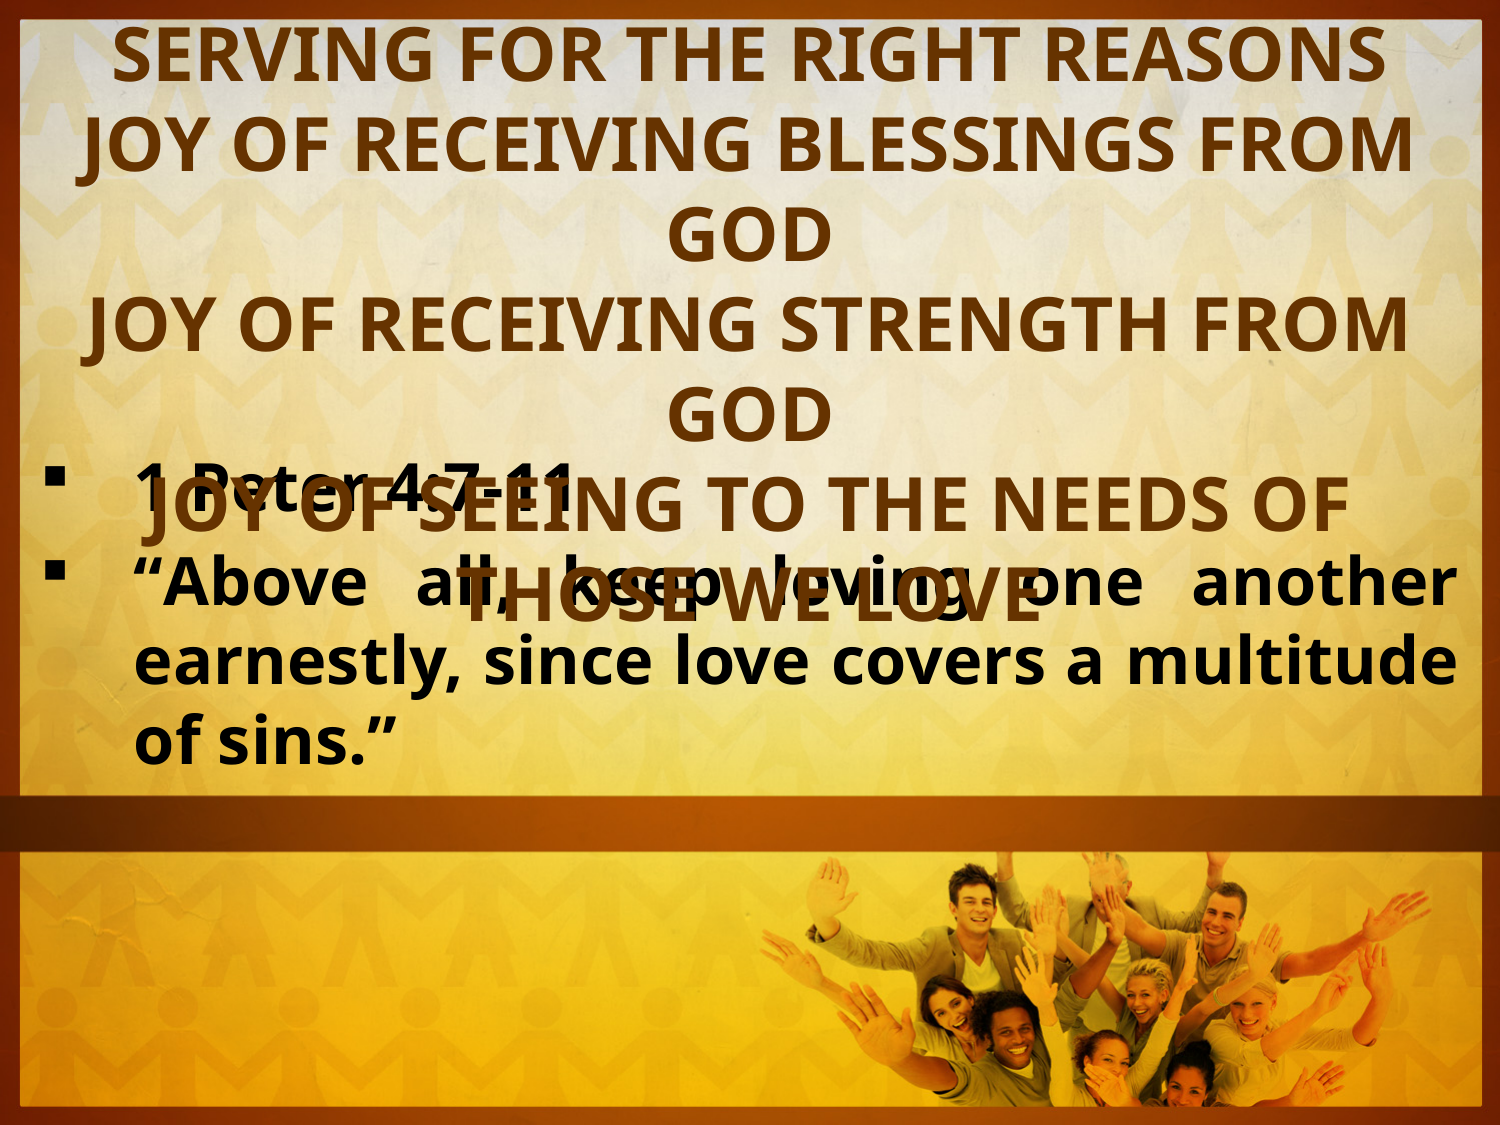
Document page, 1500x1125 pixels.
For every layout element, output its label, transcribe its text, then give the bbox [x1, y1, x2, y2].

picture [0, 0, 1500, 1125]
text_box SERVING FOR THE RIGHT REASONS JOY OF RECEIVING BLESSINGS FROM GOD JOY OF RECEIVING STRENGTH FROM GOD JOY OF SEEING TO THE NEEDS OF THOSE WE LOVE [62, 0, 1438, 644]
subtitle 1 Peter 4:7-11 “Above all, keep loving one another earnestly, since love covers a multitude of sins.” [24, 437, 1475, 788]
